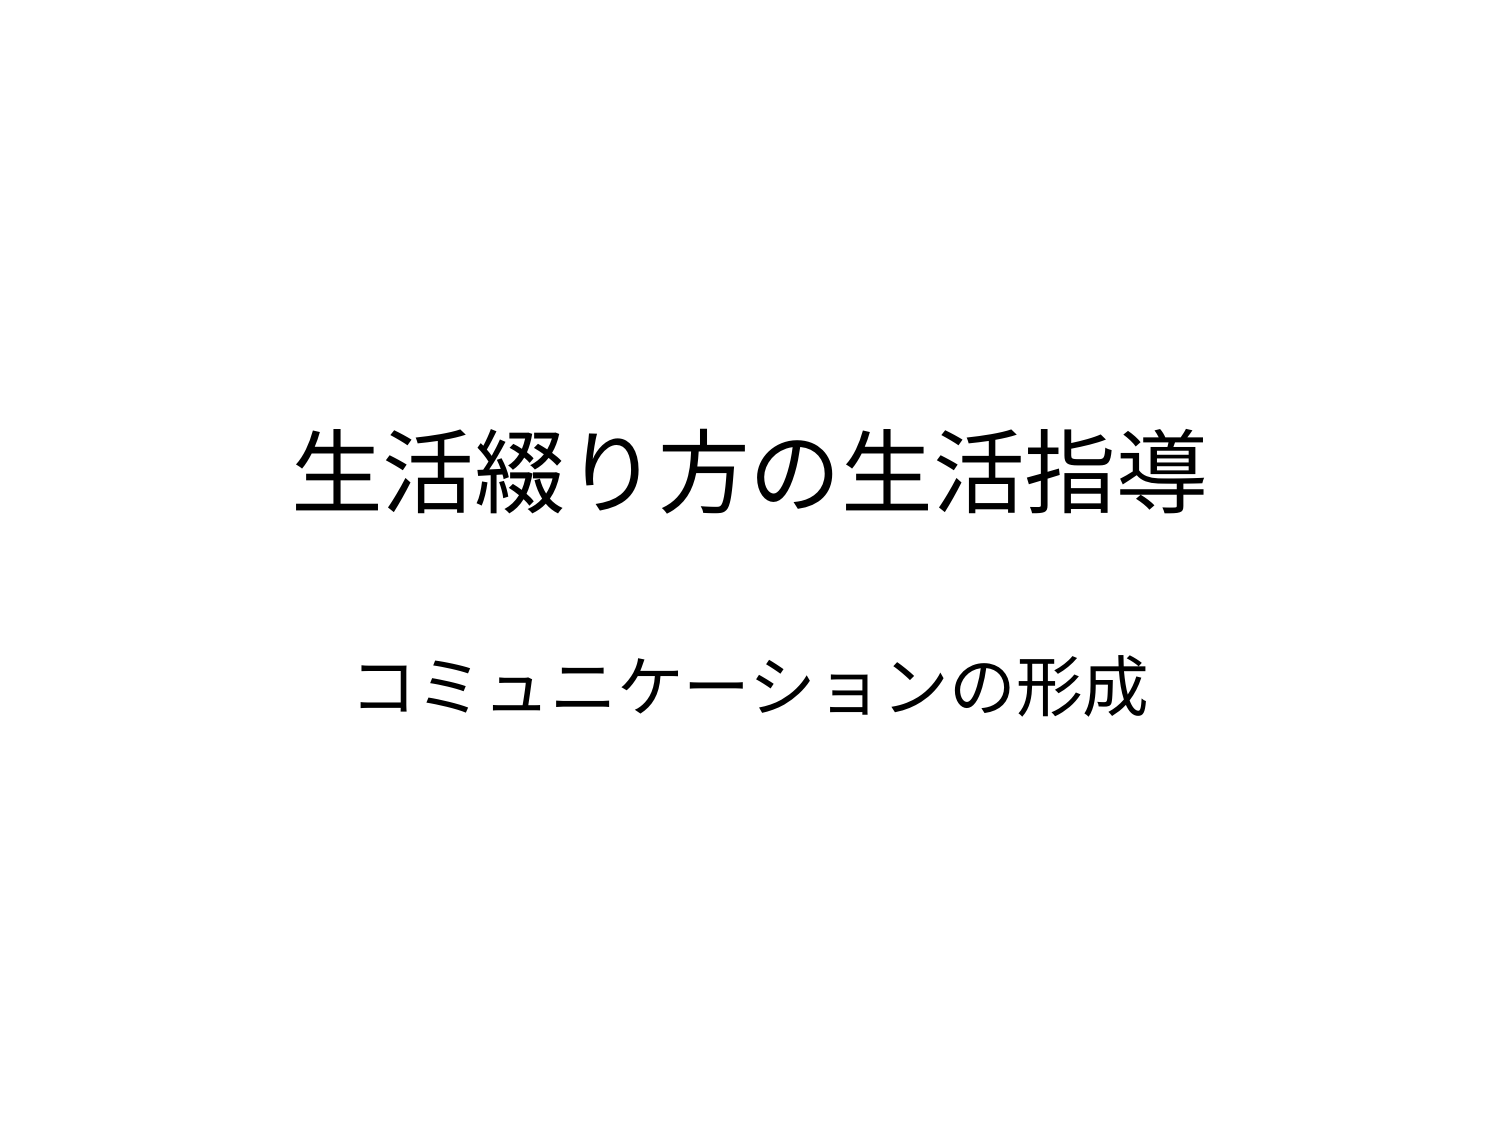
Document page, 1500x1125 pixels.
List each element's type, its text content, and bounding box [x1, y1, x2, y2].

subtitle コミュニケーションの形成 [224, 637, 1276, 926]
title 生活綴り方の生活指導 [112, 349, 1388, 591]
